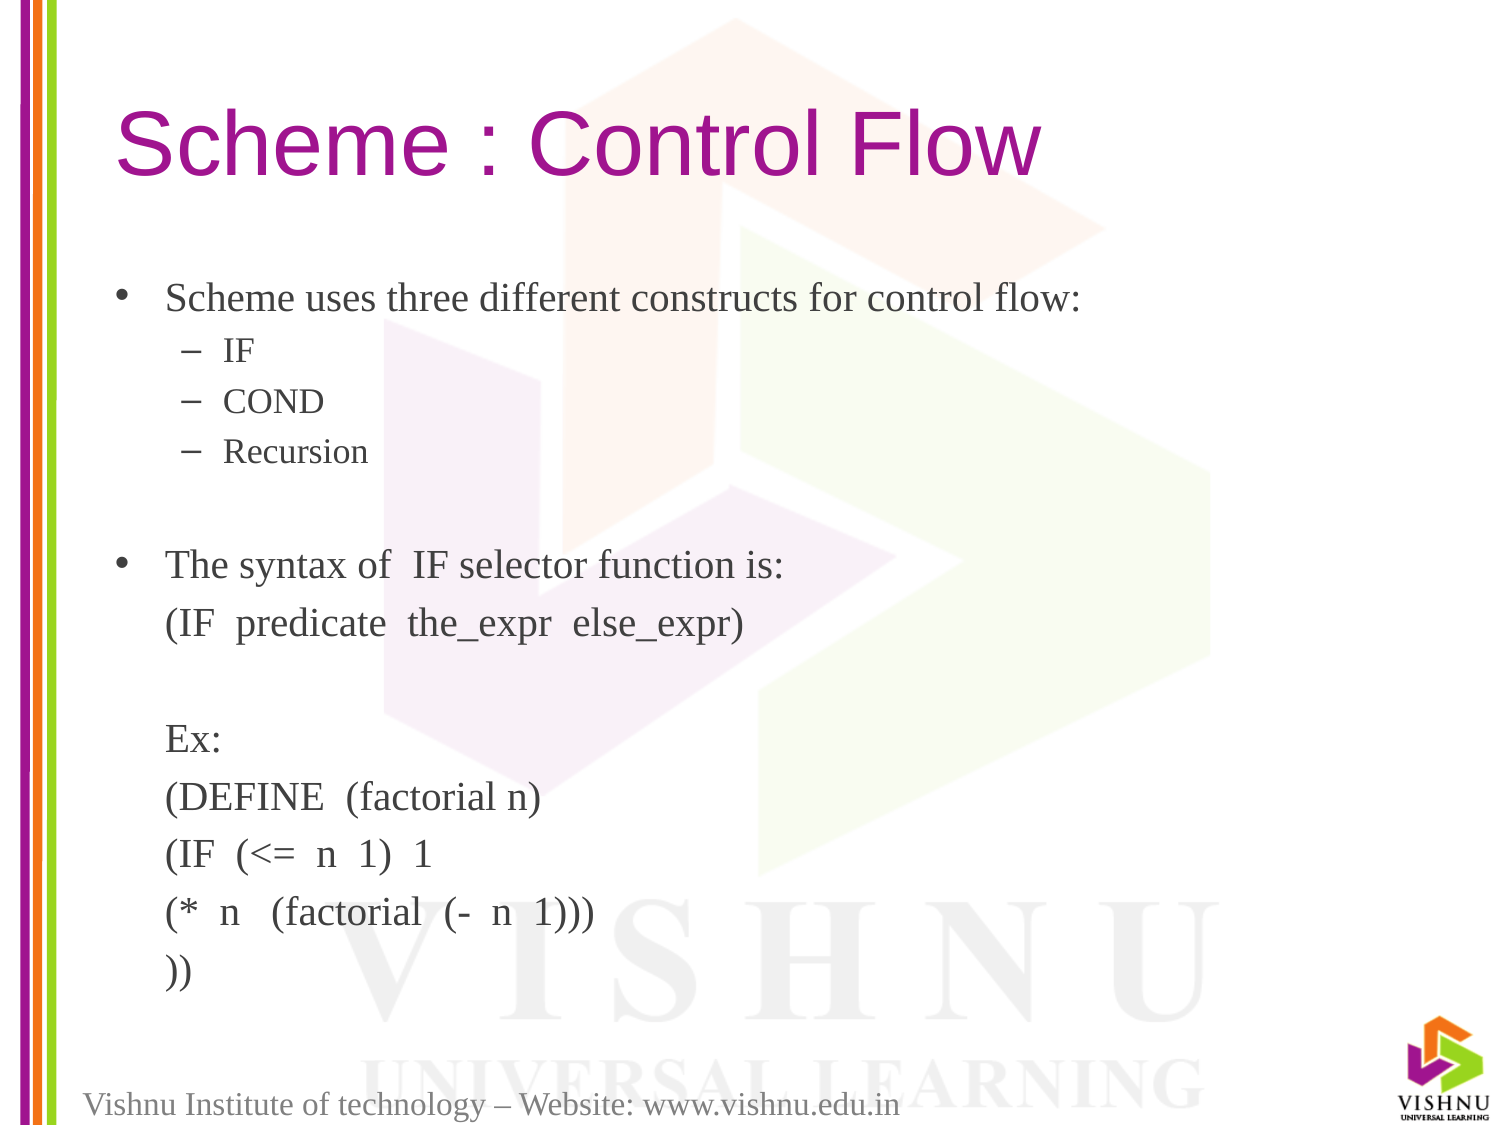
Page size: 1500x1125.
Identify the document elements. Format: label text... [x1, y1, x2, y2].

title Scheme : Control Flow [99, 45, 1425, 233]
list Scheme uses three different constructs for control flow: IF COND Recursion The syntax of IF selector function is: (IF predicate the_expr else_expr) Ex: (DEFINE (factorial n) (IF (<= n 1) 1 (* n (factorial (- n 1))) )) [99, 262, 1425, 1005]
picture [1387, 1012, 1500, 1125]
